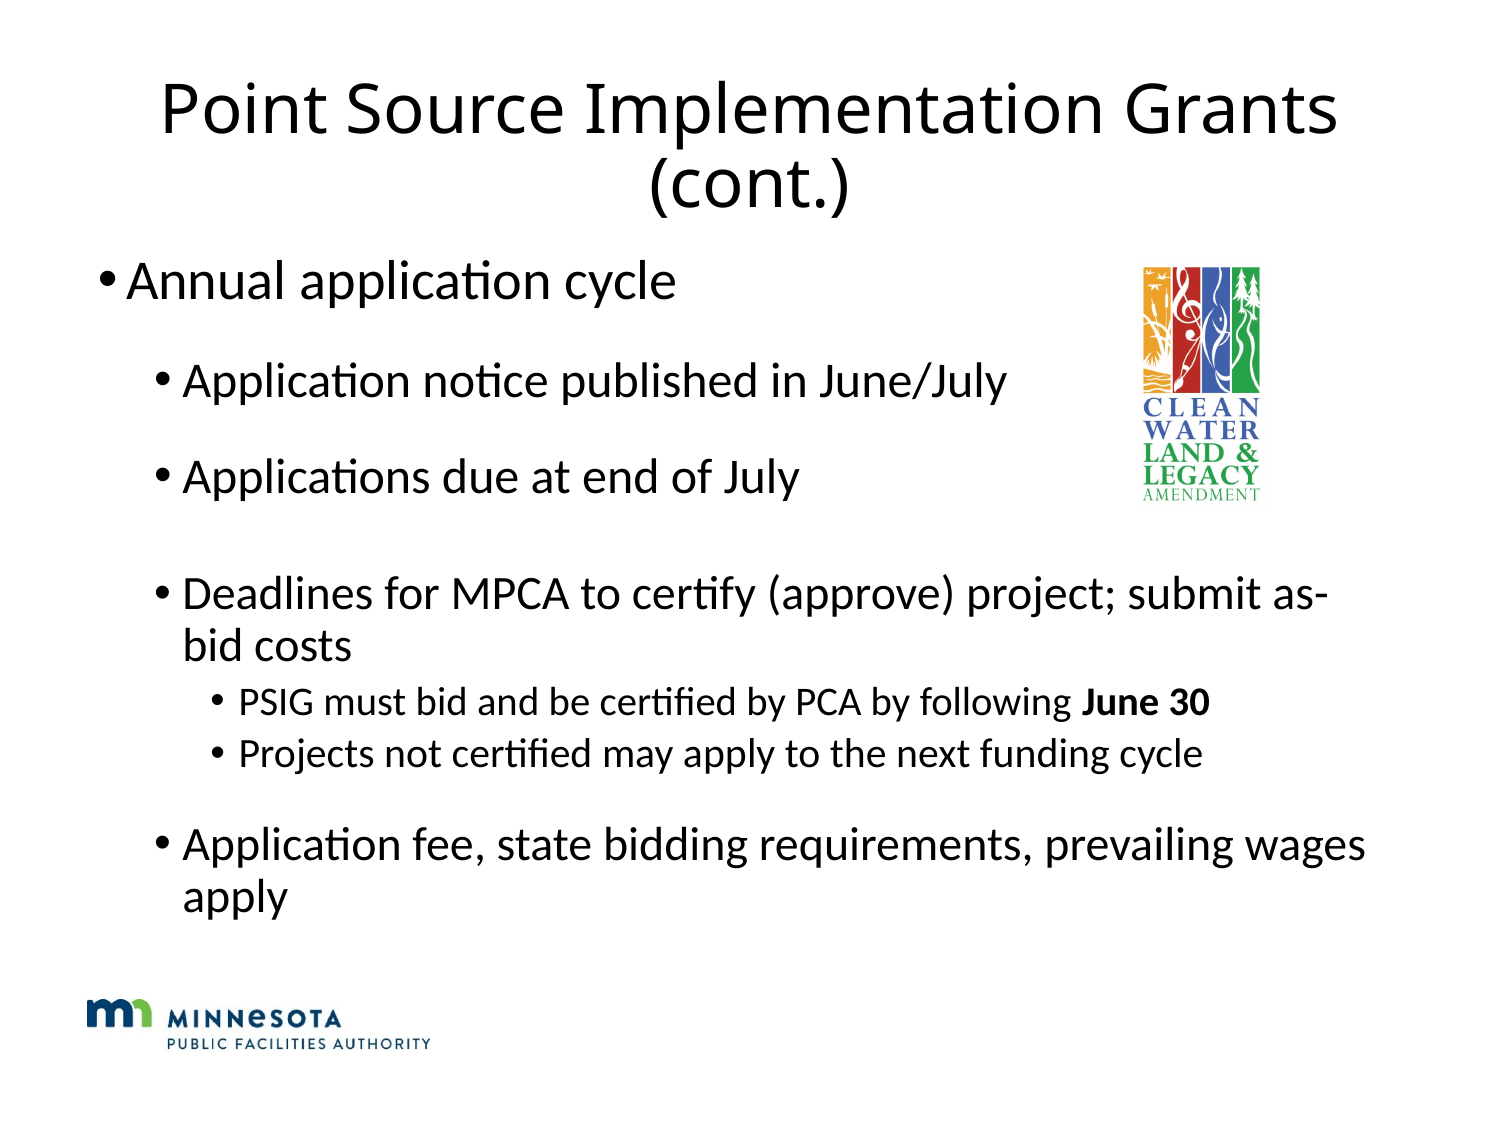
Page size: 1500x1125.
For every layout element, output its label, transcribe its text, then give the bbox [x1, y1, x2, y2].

list Annual application cycle Application notice published in June/July Applications due at end of July Deadlines for MPCA to certify (approve) project; submit as-bid costs PSIG must bid and be certified by PCA by following June 30 Projects not certified may apply to the next funding cycle Application fee, state bidding requirements, prevailing wages apply [82, 243, 1396, 1019]
picture [87, 999, 430, 1050]
title Point Source Implementation Grants (cont.) [103, 59, 1397, 238]
picture [1137, 262, 1268, 510]
